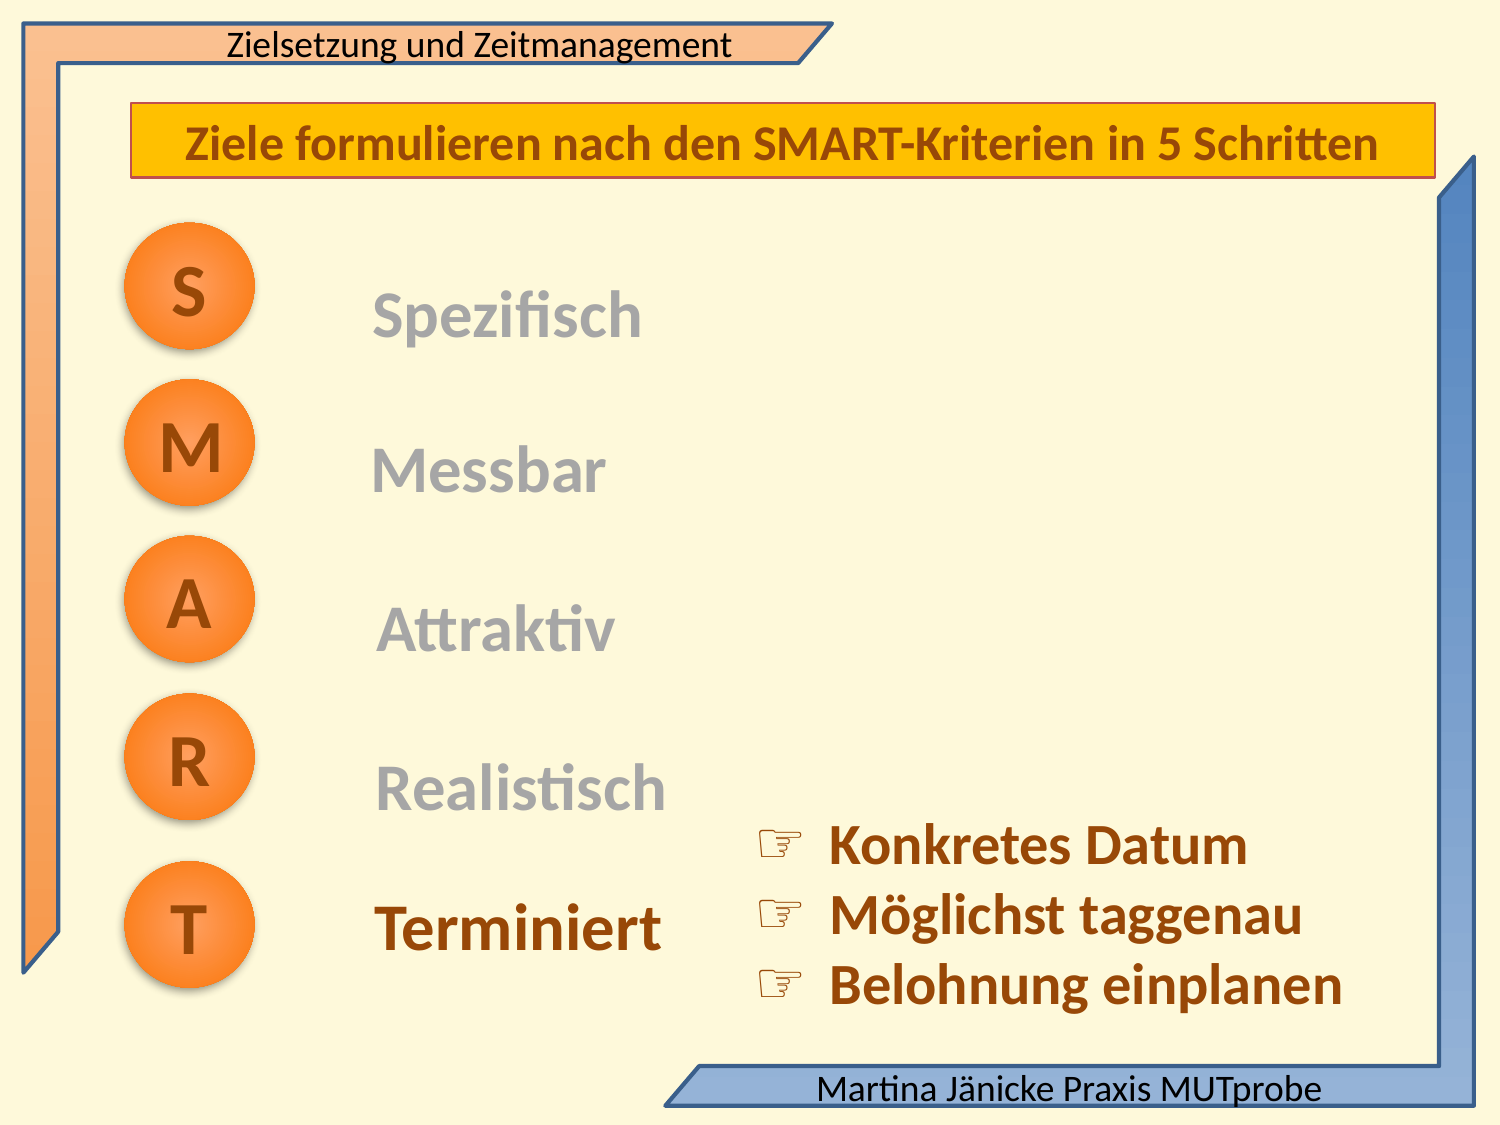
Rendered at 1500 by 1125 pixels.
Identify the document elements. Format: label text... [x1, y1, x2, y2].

text_box M [124, 379, 255, 506]
text_box Terminiert [359, 876, 678, 972]
text_box Attraktiv [361, 577, 632, 672]
text_box Ziele formulieren nach den SMART-Kriterien in 5 Schritten [131, 102, 1436, 178]
text_box Messbar [355, 418, 623, 513]
text_box S [124, 222, 255, 350]
text_box R [124, 693, 255, 820]
text_box A [124, 535, 255, 663]
text_box Konkretes Datum Möglichst taggenau Belohnung einplanen [739, 798, 1500, 1024]
text_box T [124, 861, 255, 988]
text_box Realistisch [360, 736, 683, 831]
text_box Spezifisch [357, 263, 659, 358]
